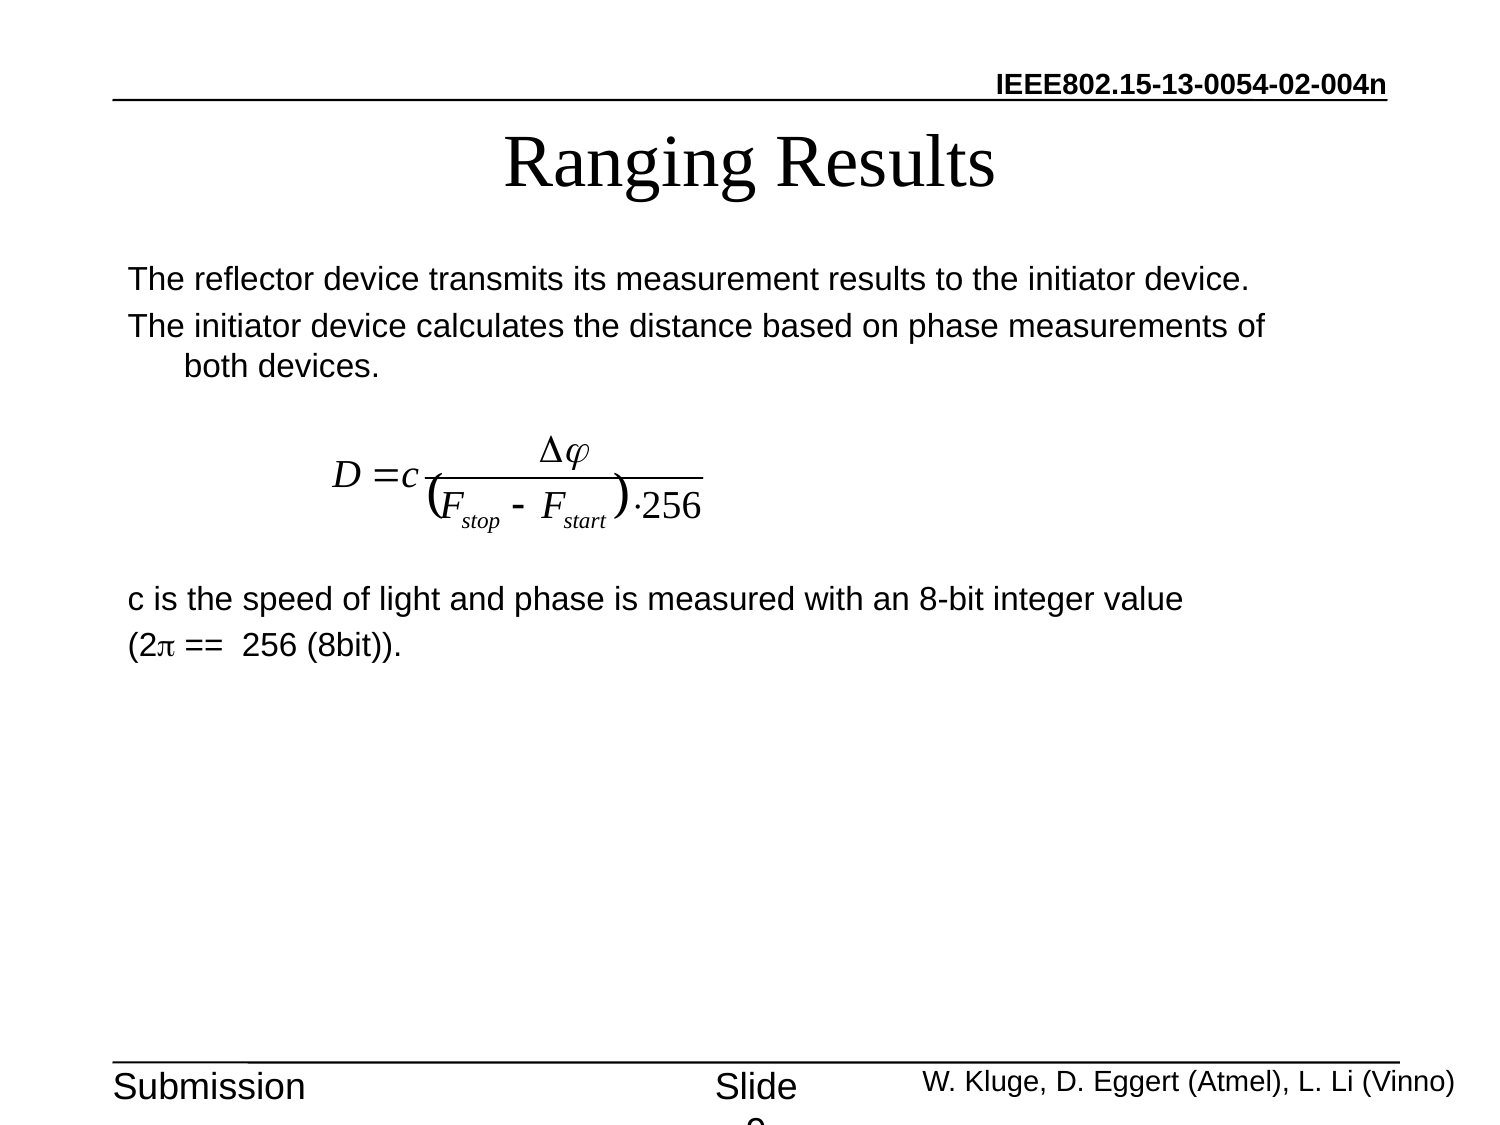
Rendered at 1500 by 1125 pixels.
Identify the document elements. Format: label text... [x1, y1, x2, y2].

slide_number Slide 9 [712, 1061, 800, 1093]
list The reflector device transmits its measurement results to the initiator device. The initiator device calculates the distance based on phase measurements of both devices. c is the speed of light and phase is measured with an 8-bit integer value (2p == 256 (8bit)). [112, 249, 1300, 888]
footer W. Kluge, D. Eggert (Atmel), L. Li (Vinno) [808, 1061, 1465, 1098]
title Ranging Results [112, 112, 1388, 200]
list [324, 424, 713, 542]
